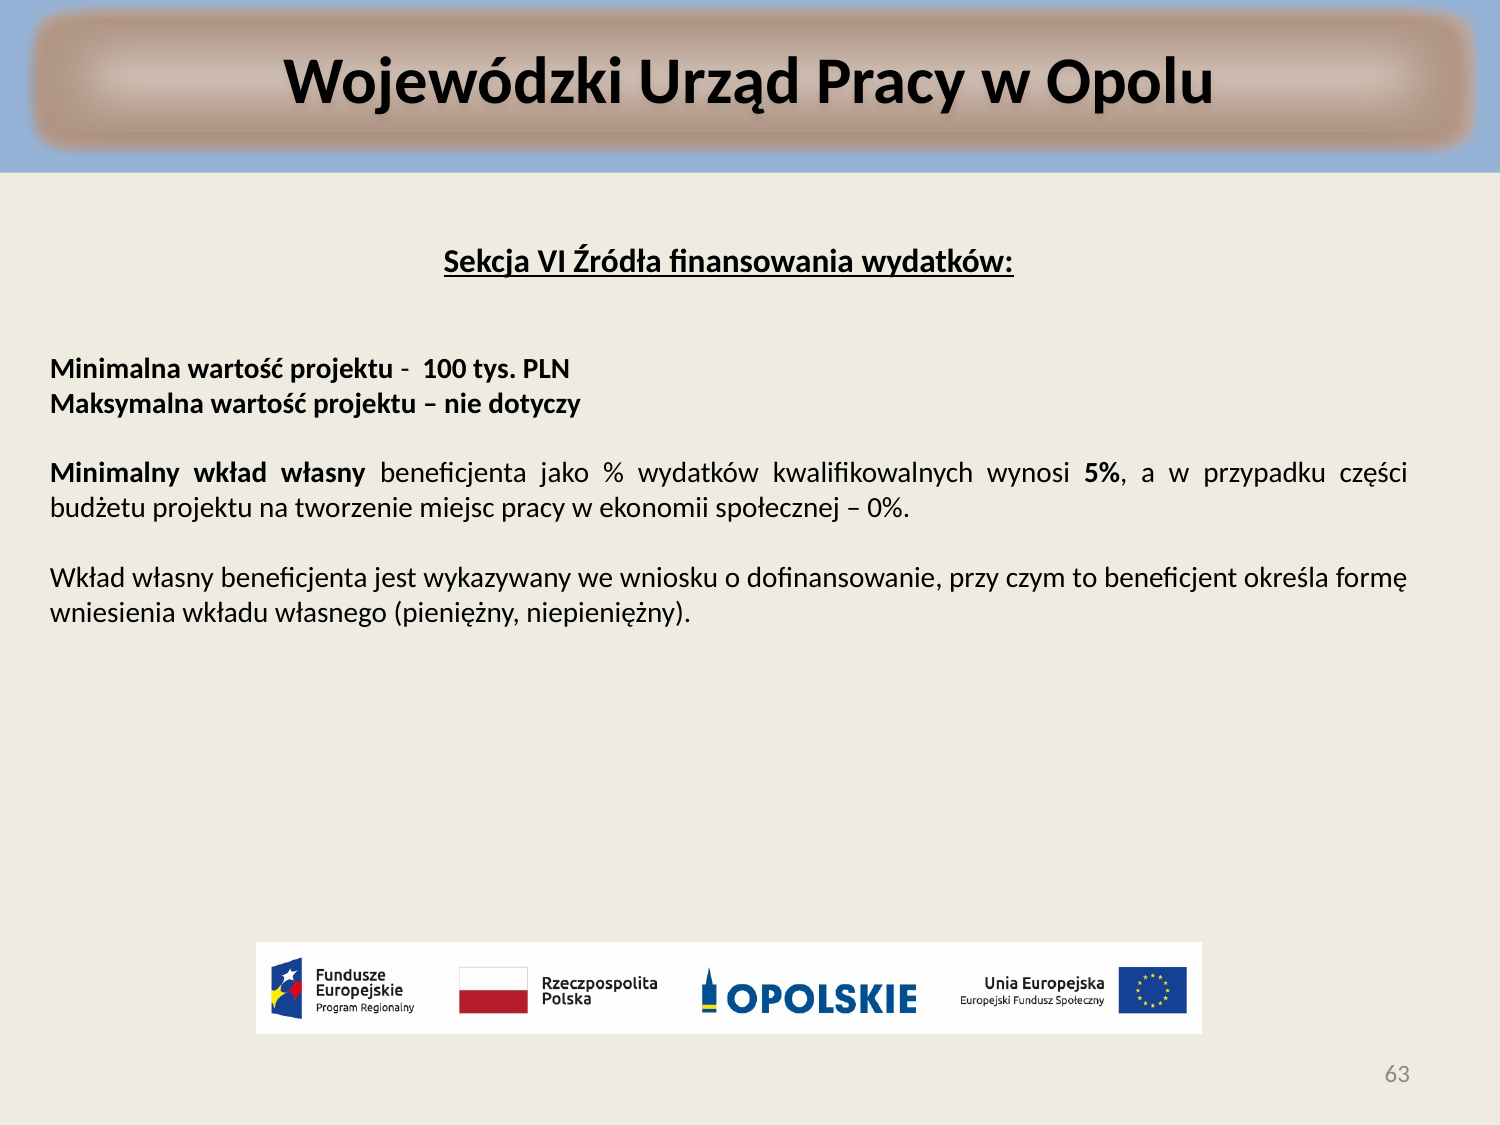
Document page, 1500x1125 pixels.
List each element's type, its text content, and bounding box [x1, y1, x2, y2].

text_box Sekcja VI Źródła finansowania wydatków: Minimalna wartość projektu - 100 tys. PLN Maksymalna wartość projektu – nie dotyczy Minimalny wkład własny beneficjenta jako % wydatków kwalifikowalnych wynosi 5%, a w przypadku części budżetu projektu na tworzenie miejsc pracy w ekonomii społecznej – 0%. Wkład własny beneficjenta jest wykazywany we wniosku o dofinansowanie, przy czym to beneficjent określa formę wniesienia wkładu własnego (pieniężny, niepieniężny). [35, 191, 1424, 671]
picture [256, 942, 1202, 1034]
text_box [0, 0, 1500, 175]
slide_number 63 [1074, 1042, 1425, 1103]
text_box Wojewódzki Urząd Pracy w Opolu [32, 5, 1477, 153]
